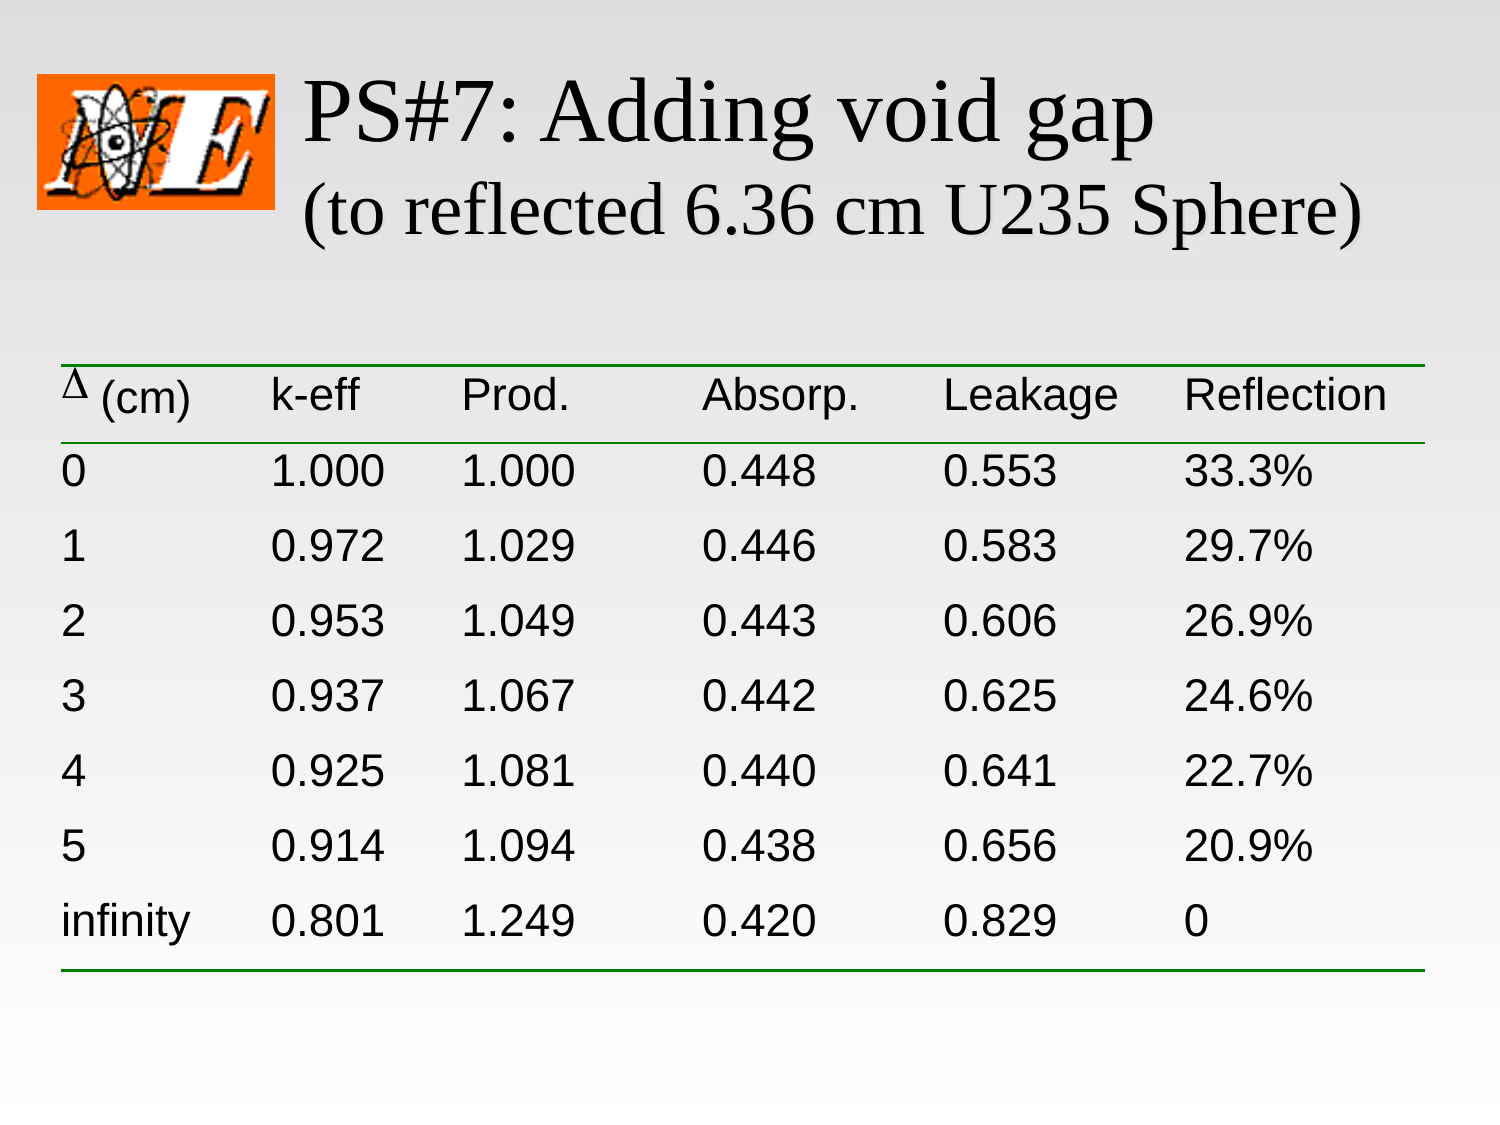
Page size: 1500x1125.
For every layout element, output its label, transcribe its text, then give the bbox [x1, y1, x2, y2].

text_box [60, 363, 1426, 1125]
picture [37, 74, 275, 210]
title PS#7: Adding void gap (to reflected 6.36 cm U235 Sphere) [287, 56, 1463, 244]
